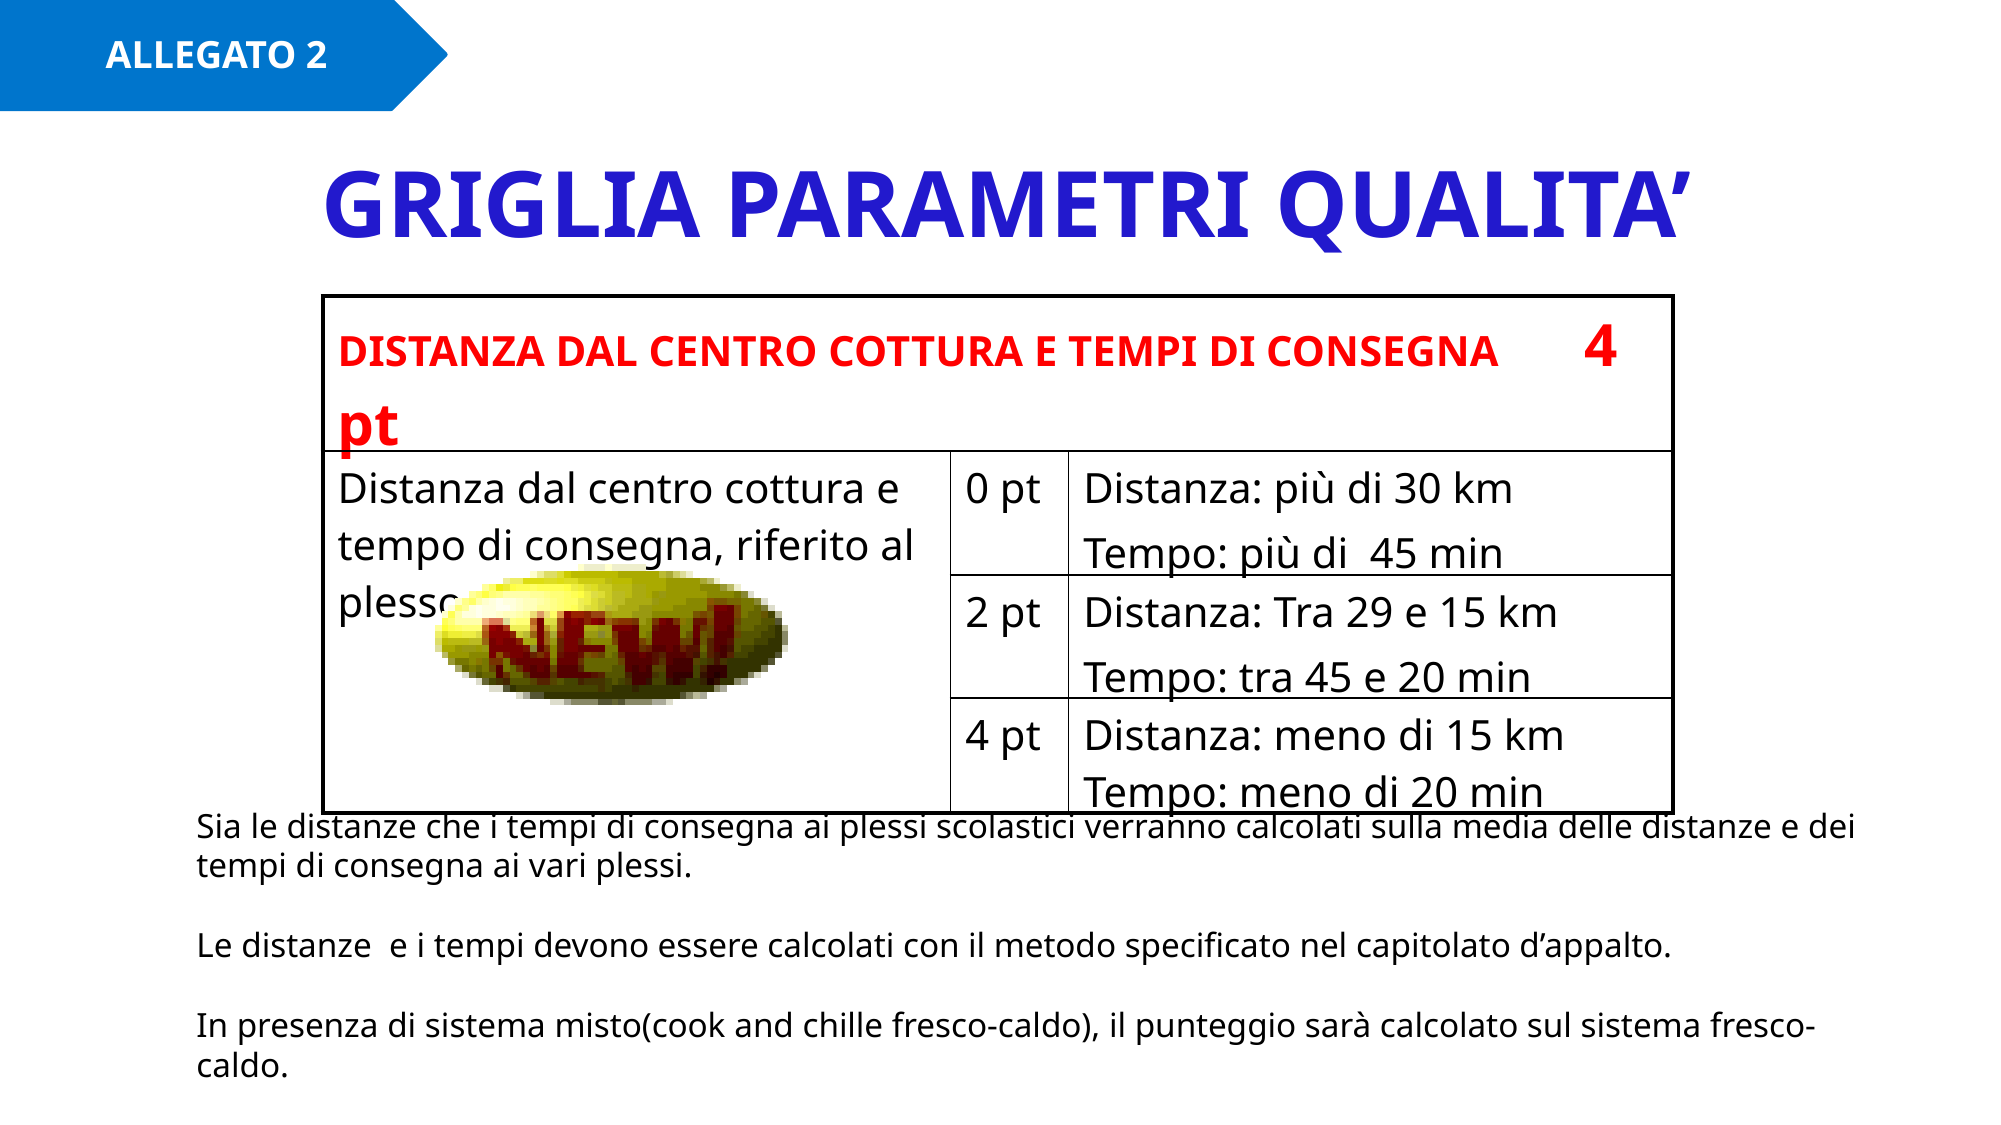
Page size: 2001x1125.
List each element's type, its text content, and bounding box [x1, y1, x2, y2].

table_cell Distanza: meno di 15 km Tempo: meno di 20 min [1069, 699, 1671, 797]
table_cell Distanza: più di 30 km Tempo: più di 45 min [1069, 452, 1671, 574]
table_cell 2 pt [951, 576, 1068, 697]
picture [407, 558, 816, 726]
text_box [0, 0, 448, 112]
table_cell Distanza: Tra 29 e 15 km Tempo: tra 45 e 20 min [1069, 576, 1671, 697]
text_box Sia le distanze che i tempi di consegna ai plessi scolastici verranno calcolati sulla media delle distanze e dei tempi di consegna ai vari plessi. Le distanze e i tempi devono essere calcolati con il metodo specificato nel capitolato d’appalto. In presenza di sistema misto(cook and chille fresco-caldo), il punteggio sarà calcolato sul sistema fresco-caldo. [181, 797, 1889, 1092]
table_cell 0 pt [951, 452, 1068, 574]
table_header DISTANZA DAL CENTRO COTTURA E TEMPI DI CONSEGNA 4 pt [325, 298, 1671, 450]
table_cell 4 pt [951, 699, 1068, 797]
text_box ALLEGATO 2 [90, 24, 409, 84]
title GRIGLIA PARAMETRI QUALITA’ [106, 107, 1907, 296]
table_cell Distanza dal centro cottura e tempo di consegna, riferito al plesso scolastico [325, 452, 950, 797]
